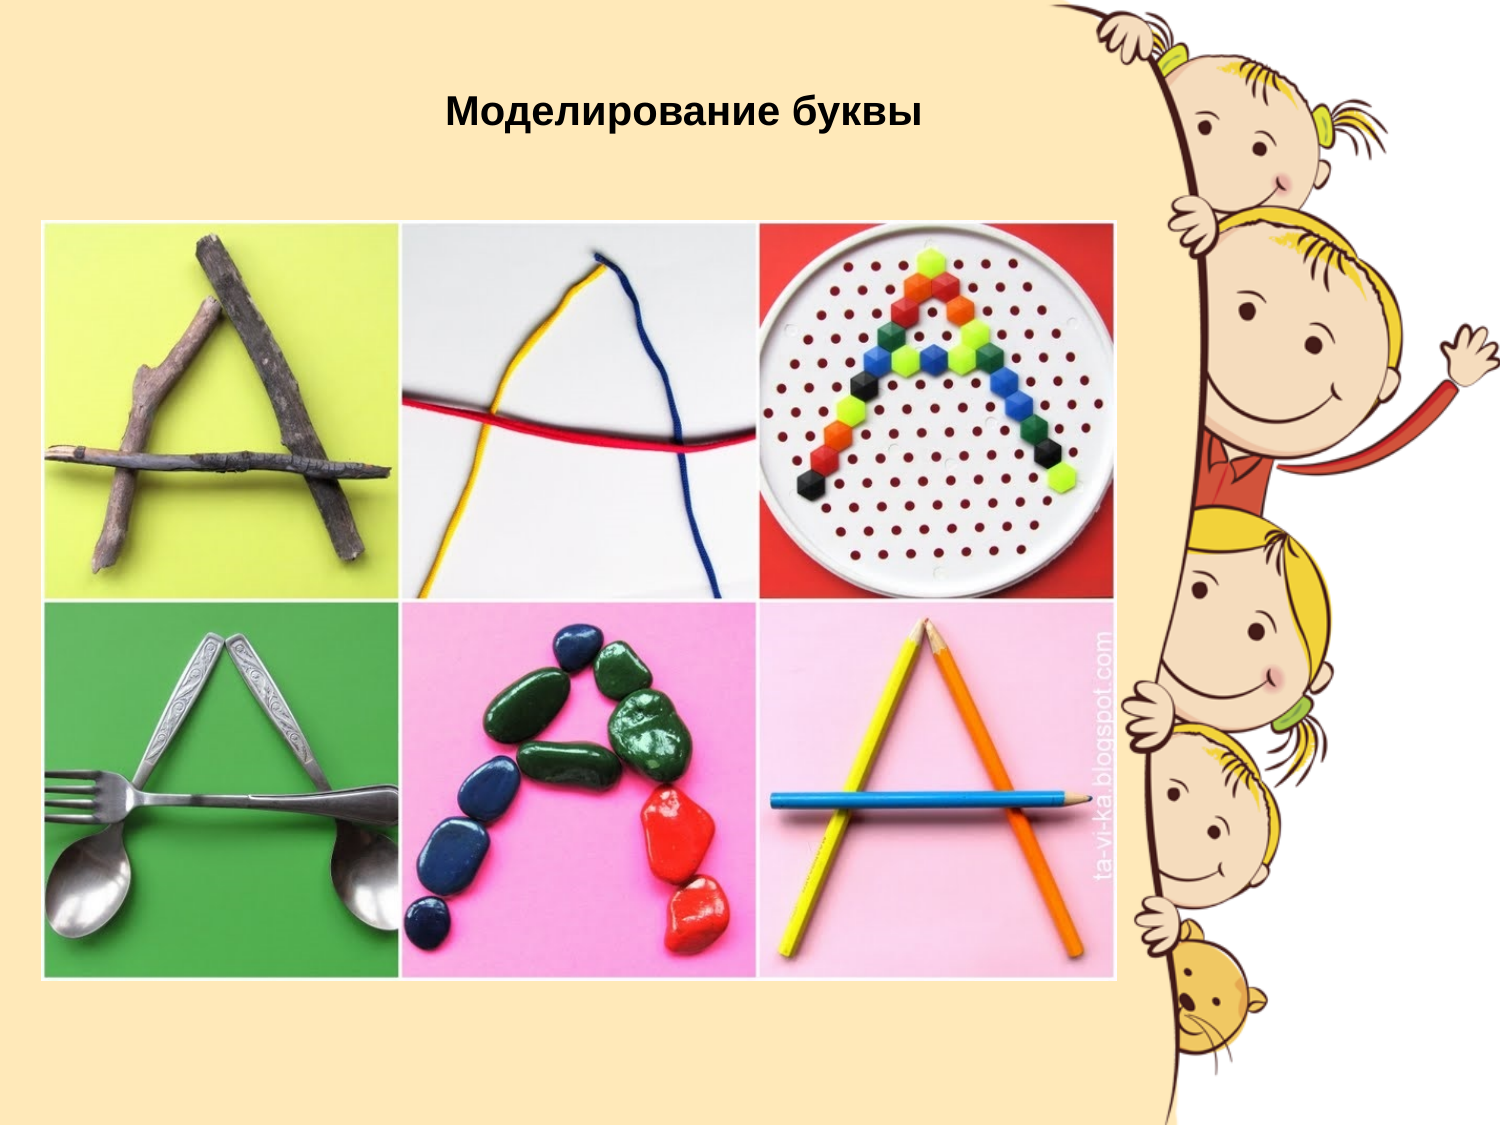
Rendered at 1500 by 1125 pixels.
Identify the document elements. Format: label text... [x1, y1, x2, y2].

title Моделирование буквы [74, 44, 1294, 173]
picture [0, 0, 1500, 1125]
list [40, 220, 1117, 981]
